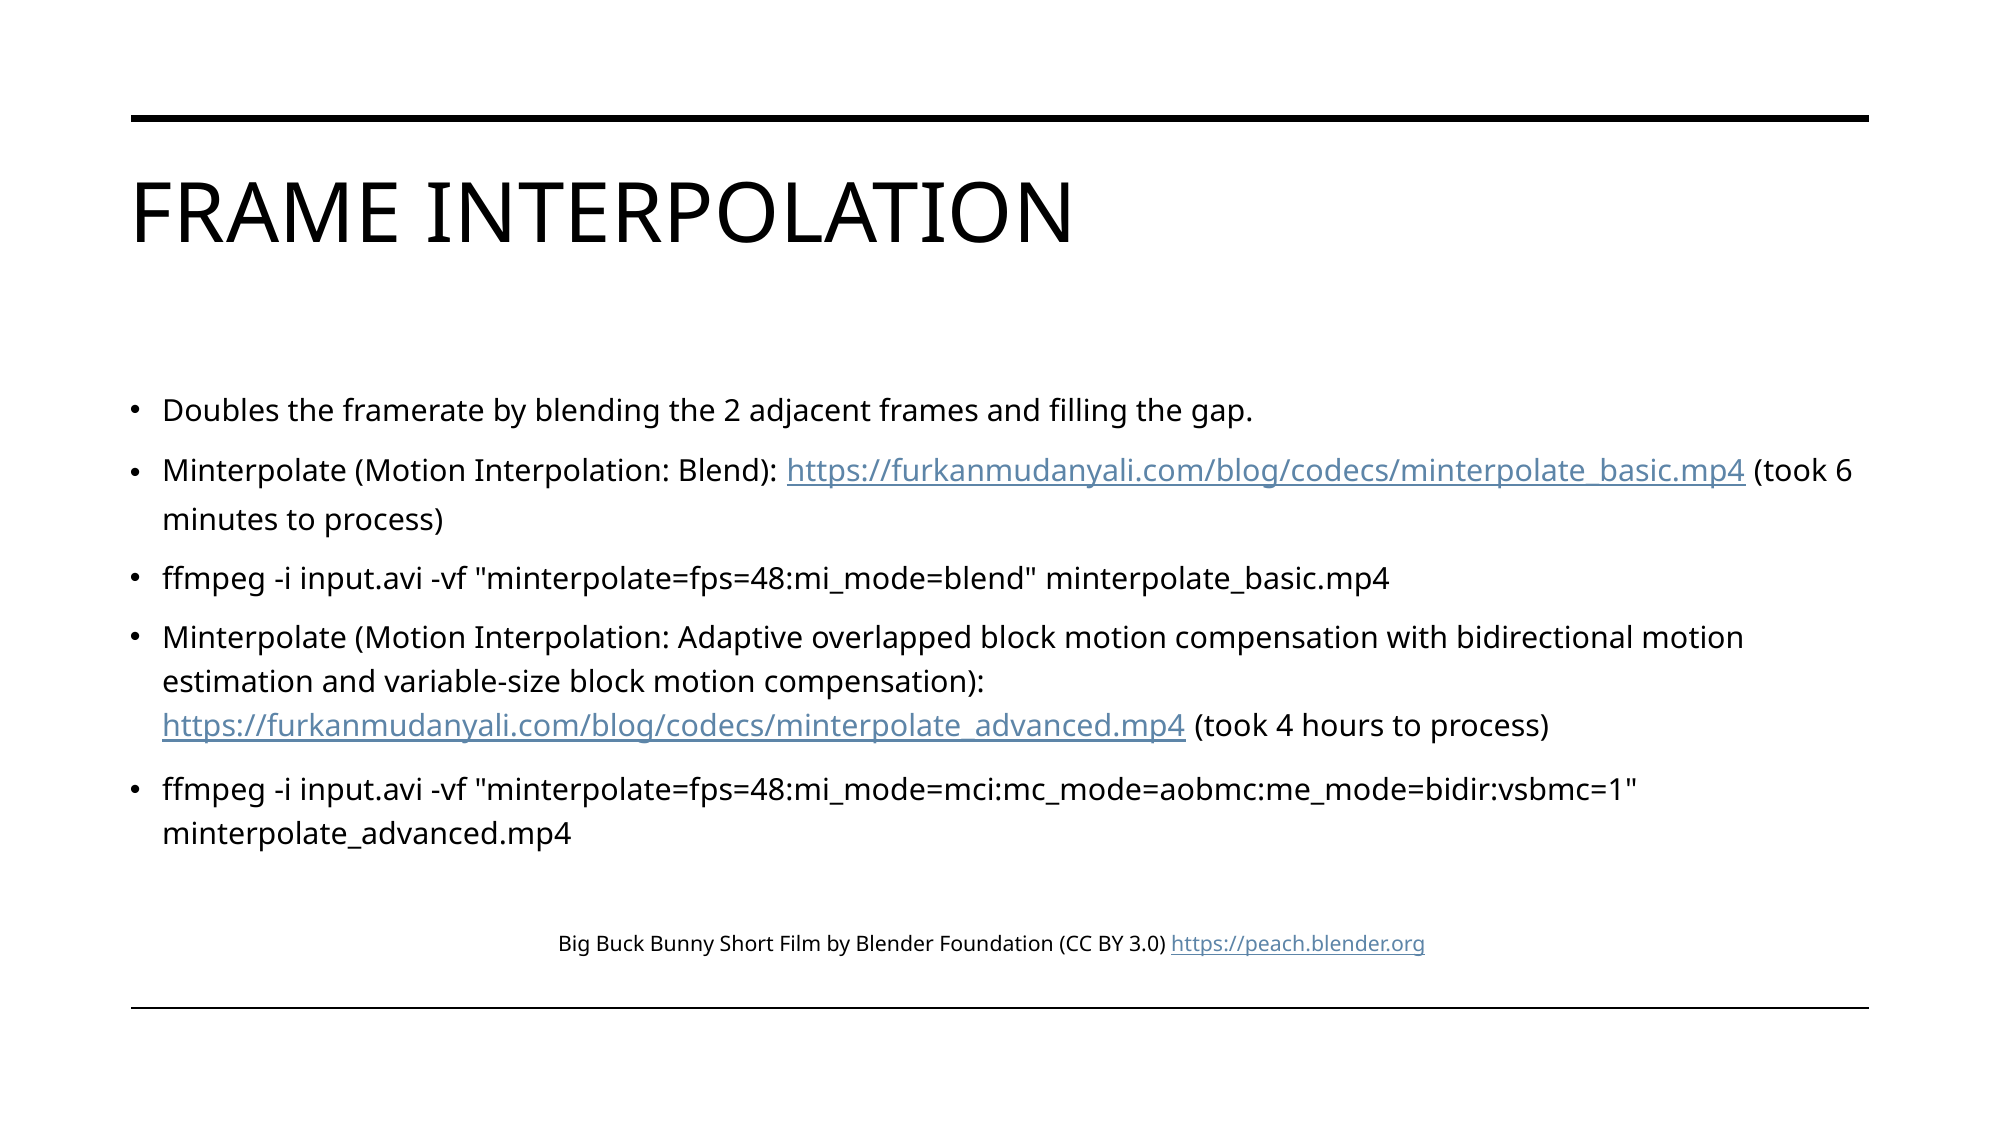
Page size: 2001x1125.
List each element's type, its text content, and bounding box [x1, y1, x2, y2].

list Doubles the framerate by blending the 2 adjacent frames and filling the gap. Minterpolate (Motion Interpolation: Blend): https://furkanmudanyali.com/blog/codecs/minterpolate_basic.mp4 (took 6 minutes to process) ffmpeg -i input.avi -vf "minterpolate=fps=48:mi_mode=blend" minterpolate_basic.mp4 Minterpolate (Motion Interpolation: Adaptive overlapped block motion compensation with bidirectional motion estimation and variable-size block motion compensation): https://furkanmudanyali.com/blog/codecs/minterpolate_advanced.mp4 (took 4 hours to process) ffmpeg -i input.avi -vf "minterpolate=fps=48:mi_mode=mci:mc_mode=aobmc:me_mode=bidir:vsbmc=1" minterpolate_advanced.mp4 Big Buck Bunny Short Film by Blender Foundation (CC BY 3.0) https://peach.blender.org [114, 376, 1869, 973]
title FRAME INTERPOLATION [114, 151, 1869, 376]
